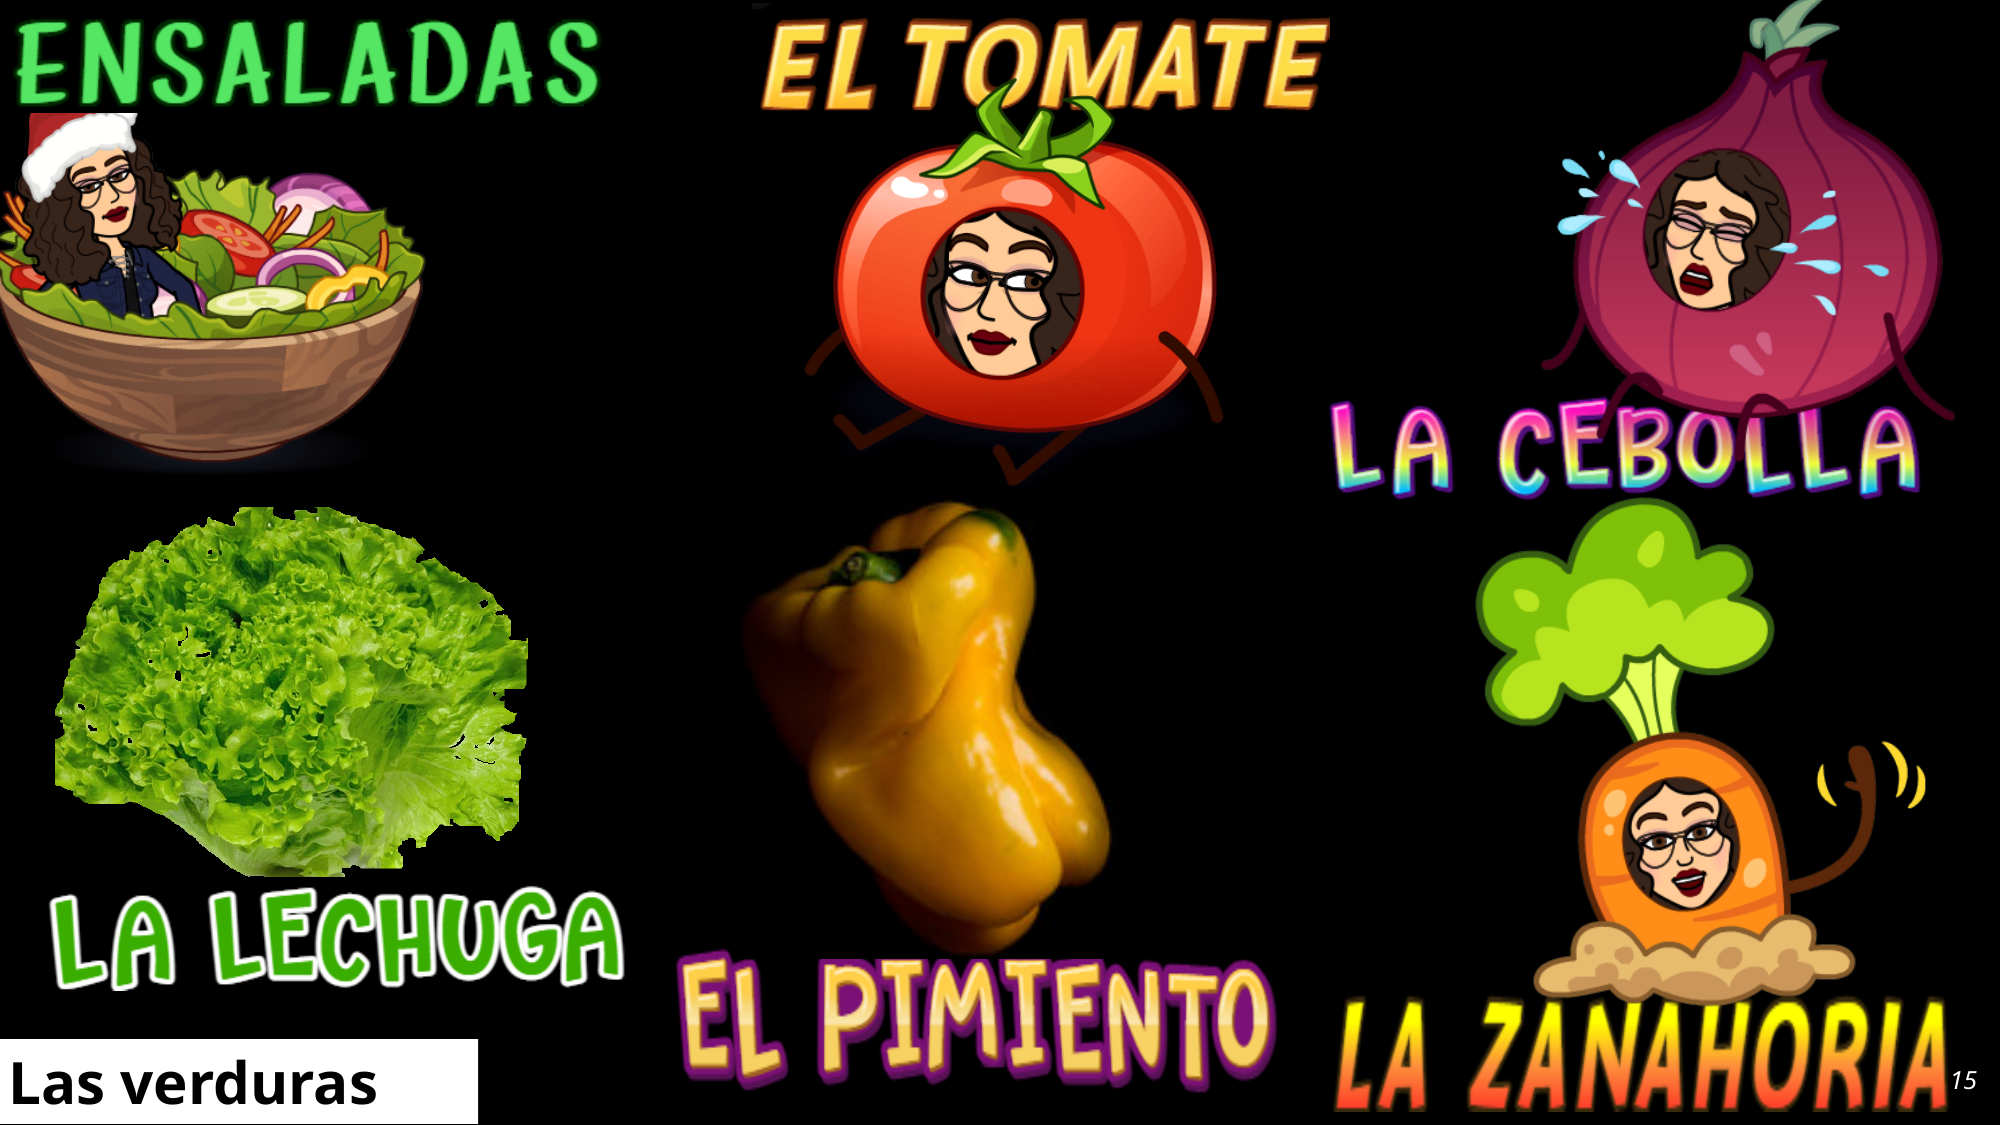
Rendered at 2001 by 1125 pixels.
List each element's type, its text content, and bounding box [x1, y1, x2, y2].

picture [1309, 0, 2000, 1112]
picture [11, 506, 634, 991]
picture [0, 0, 604, 489]
text_box [0, 0, 2000, 1125]
picture [673, 3, 1330, 1095]
text_box Las verduras [0, 1039, 479, 1124]
slide_number 15 [1950, 1055, 1990, 1109]
